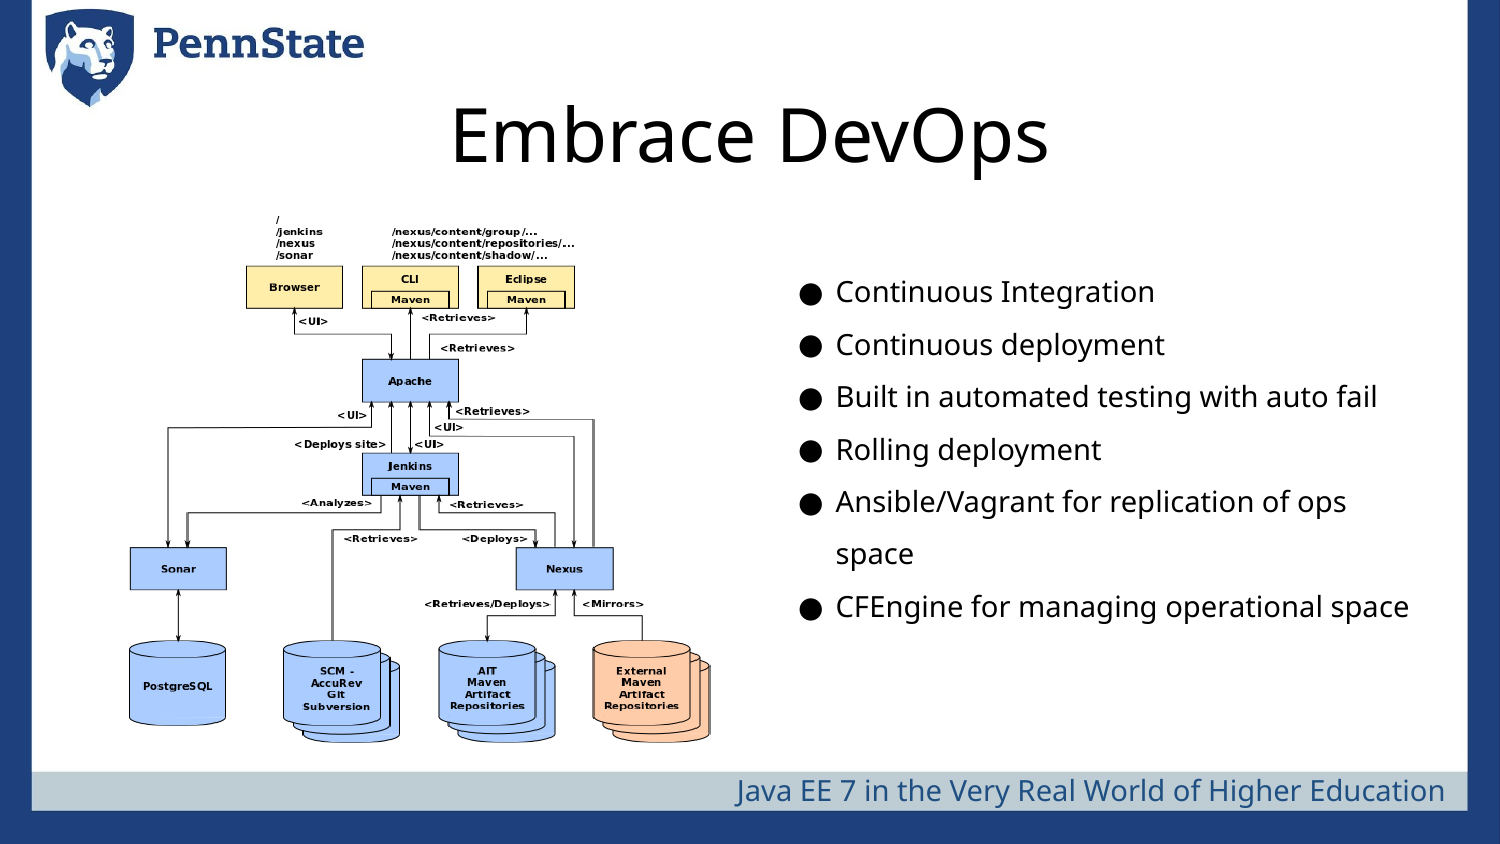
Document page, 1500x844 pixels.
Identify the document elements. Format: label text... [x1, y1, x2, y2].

title Embrace DevOps [51, 72, 1449, 167]
text_box Continuous Integration Continuous deployment Built in automated testing with auto fail Rolling deployment Ansible/Vagrant for replication of ops space CFEngine for managing operational space [745, 241, 1438, 672]
picture [0, 0, 1500, 844]
